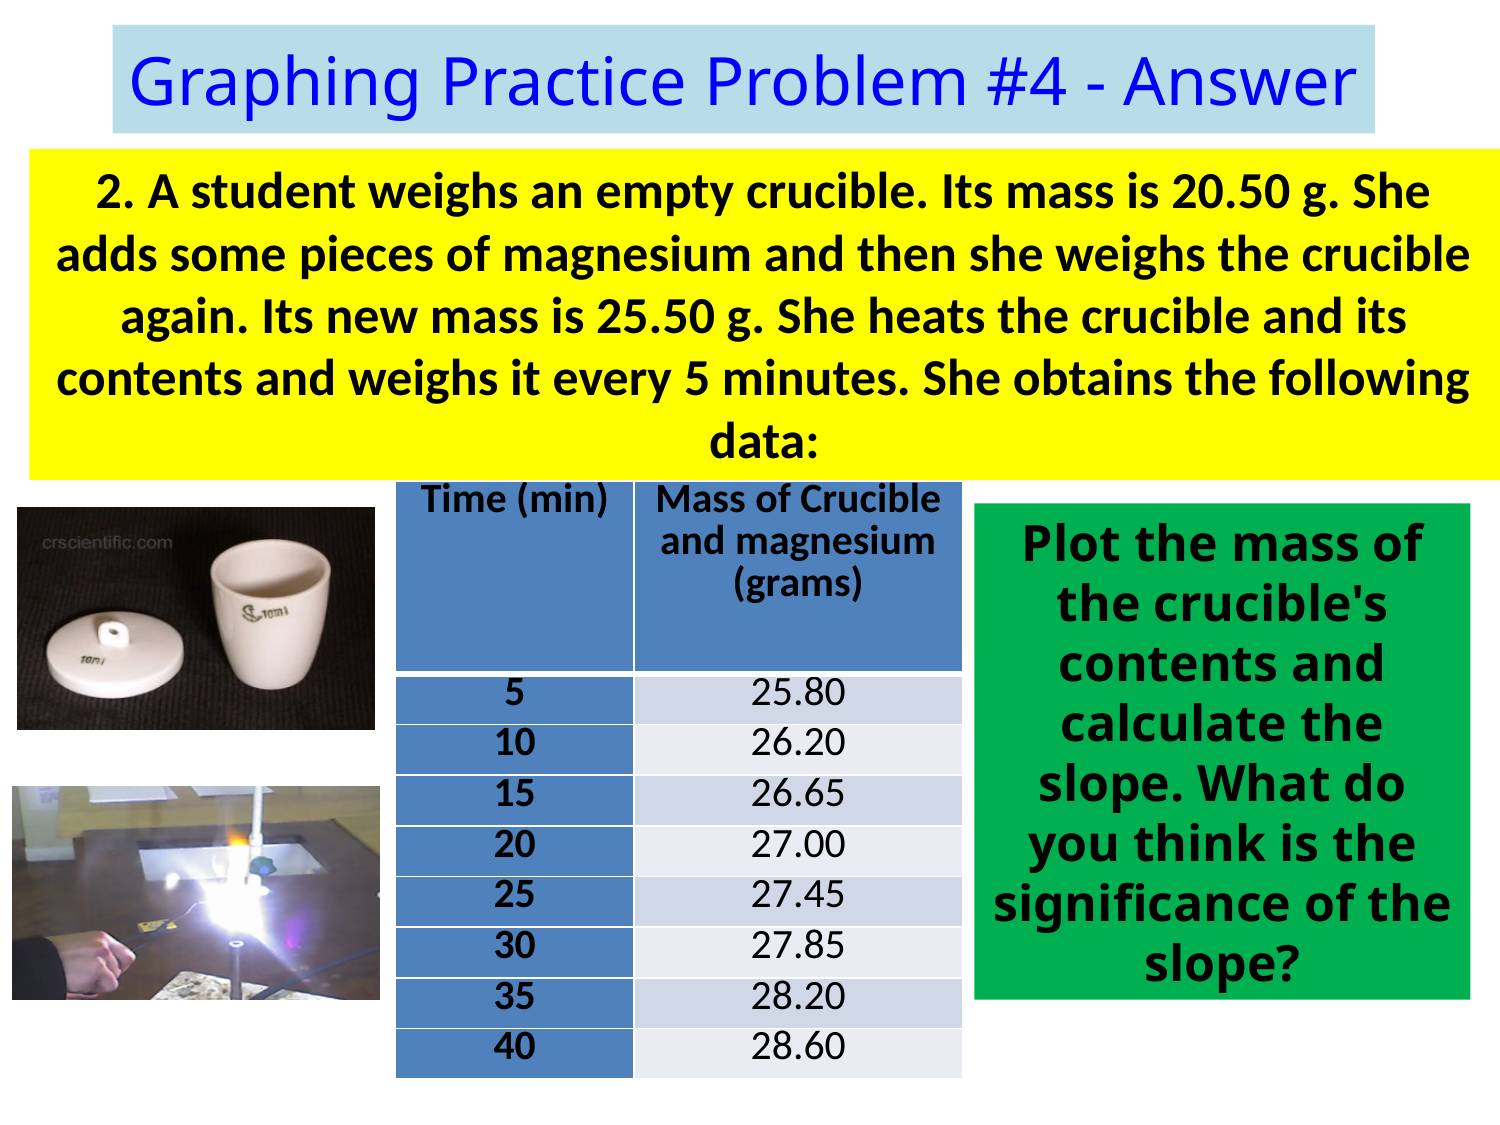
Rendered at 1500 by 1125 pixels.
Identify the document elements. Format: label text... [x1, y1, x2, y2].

table_cell 40 [396, 1029, 633, 1078]
table_cell 30 [396, 928, 633, 977]
list 2. A student weighs an empty crucible. Its mass is 20.50 g. She adds some pieces of magnesium and then she weighs the crucible again. Its new mass is 25.50 g. She heats the crucible and its contents and weighs it every 5 minutes. She obtains the following data: [29, 149, 1500, 480]
table_cell 20 [396, 827, 633, 876]
table_cell 27.45 [635, 877, 962, 926]
table_cell 5 [396, 677, 633, 724]
table_header Mass of Crucible and magnesium (grams) [635, 482, 962, 671]
table_cell 15 [396, 776, 633, 825]
table_cell 25.80 [635, 677, 962, 724]
table_header Time (min) [396, 482, 633, 671]
title Graphing Practice Problem #4 - Answer [112, 24, 1375, 134]
table_cell 27.85 [635, 928, 962, 977]
table_cell 26.20 [635, 725, 962, 774]
table_cell 28.20 [635, 979, 962, 1028]
table_cell 26.65 [635, 776, 962, 825]
text_box Plot the mass of the crucible's contents and calculate the slope. What do you think is the significance of the slope? [974, 503, 1471, 1000]
table_cell 35 [396, 979, 633, 1028]
picture [12, 786, 380, 1000]
table_cell 25 [396, 877, 633, 926]
table_cell 27.00 [635, 827, 962, 876]
table_cell 28.60 [635, 1029, 962, 1078]
table_cell 10 [396, 725, 633, 774]
picture [17, 507, 375, 731]
